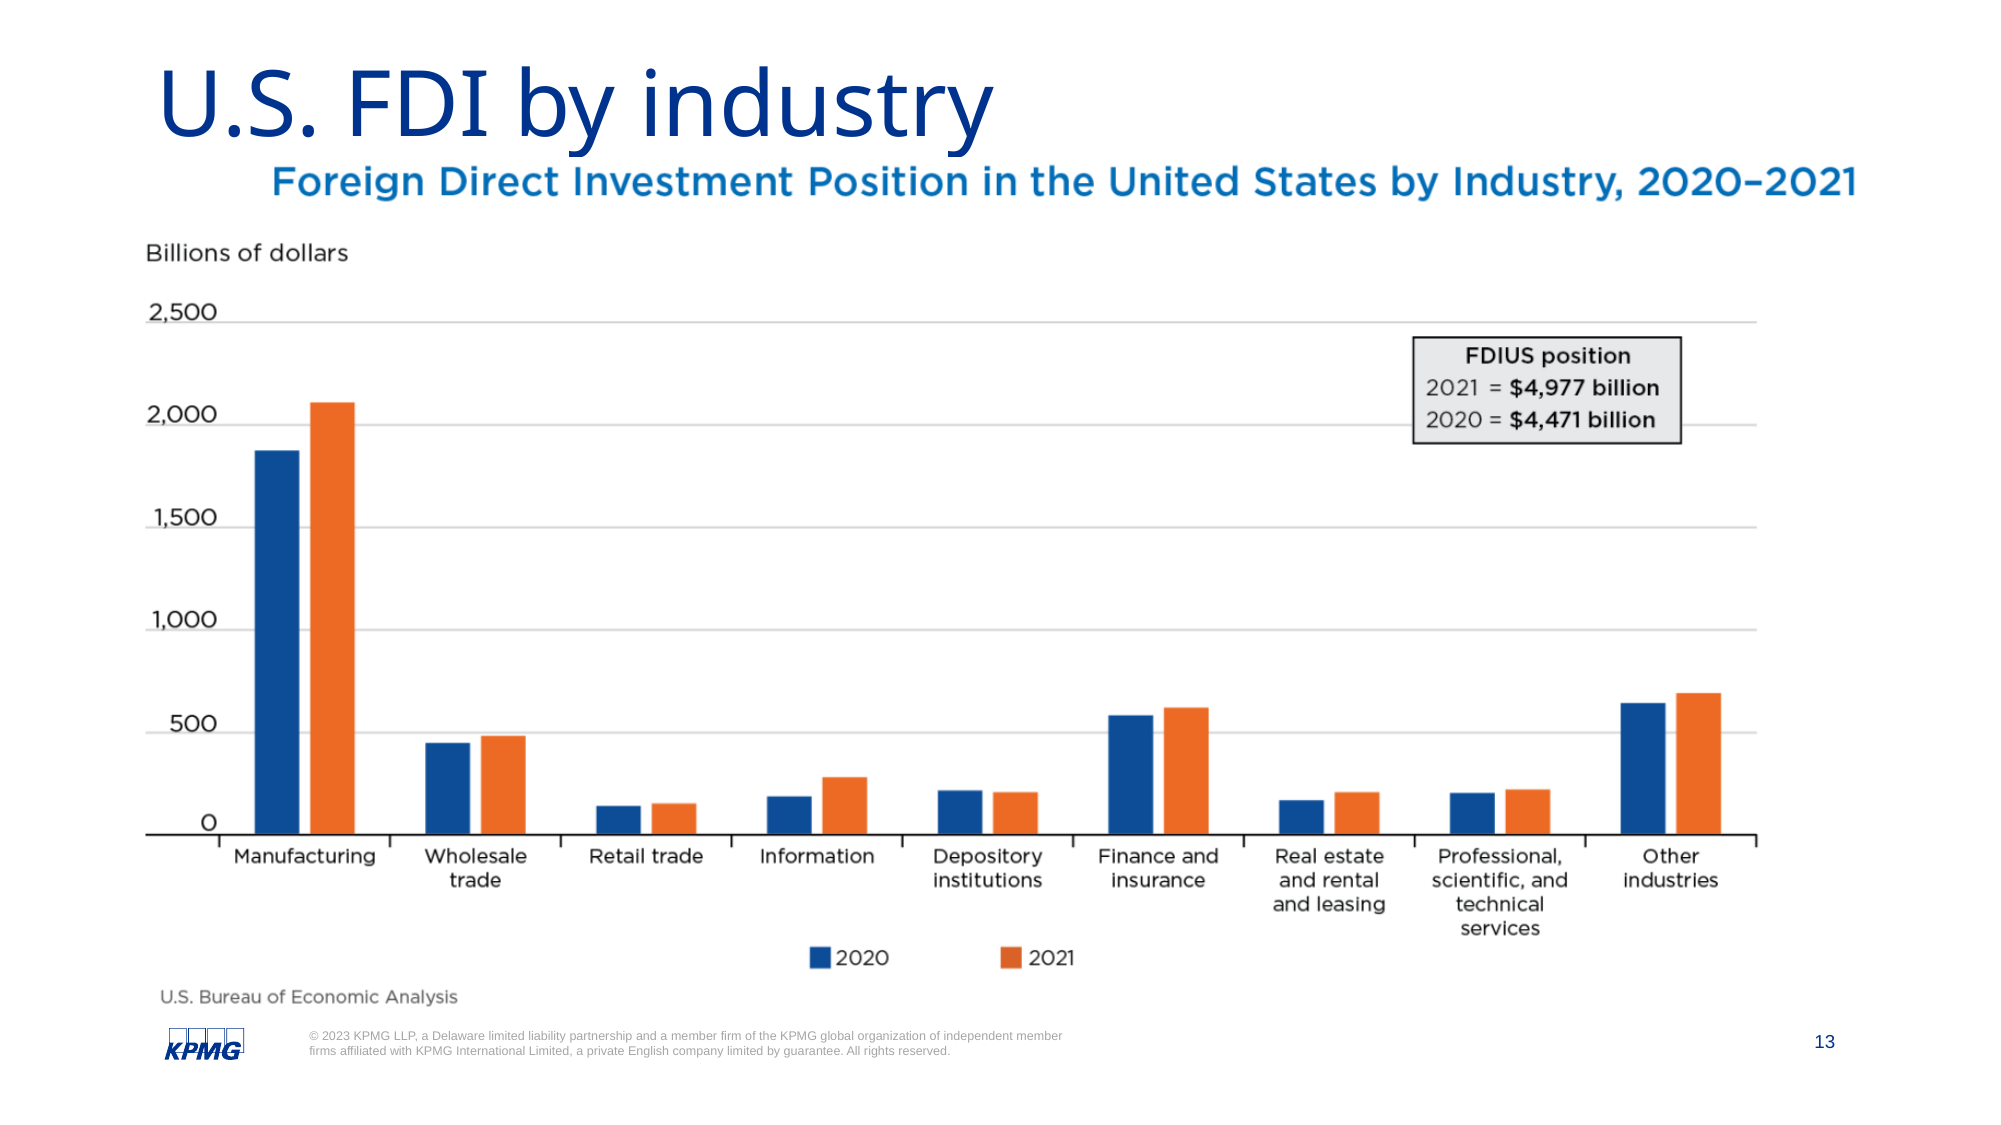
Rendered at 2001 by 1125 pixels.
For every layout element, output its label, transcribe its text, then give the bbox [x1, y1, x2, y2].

title U.S. FDI by industry [156, 70, 1900, 158]
picture [139, 157, 1861, 1008]
